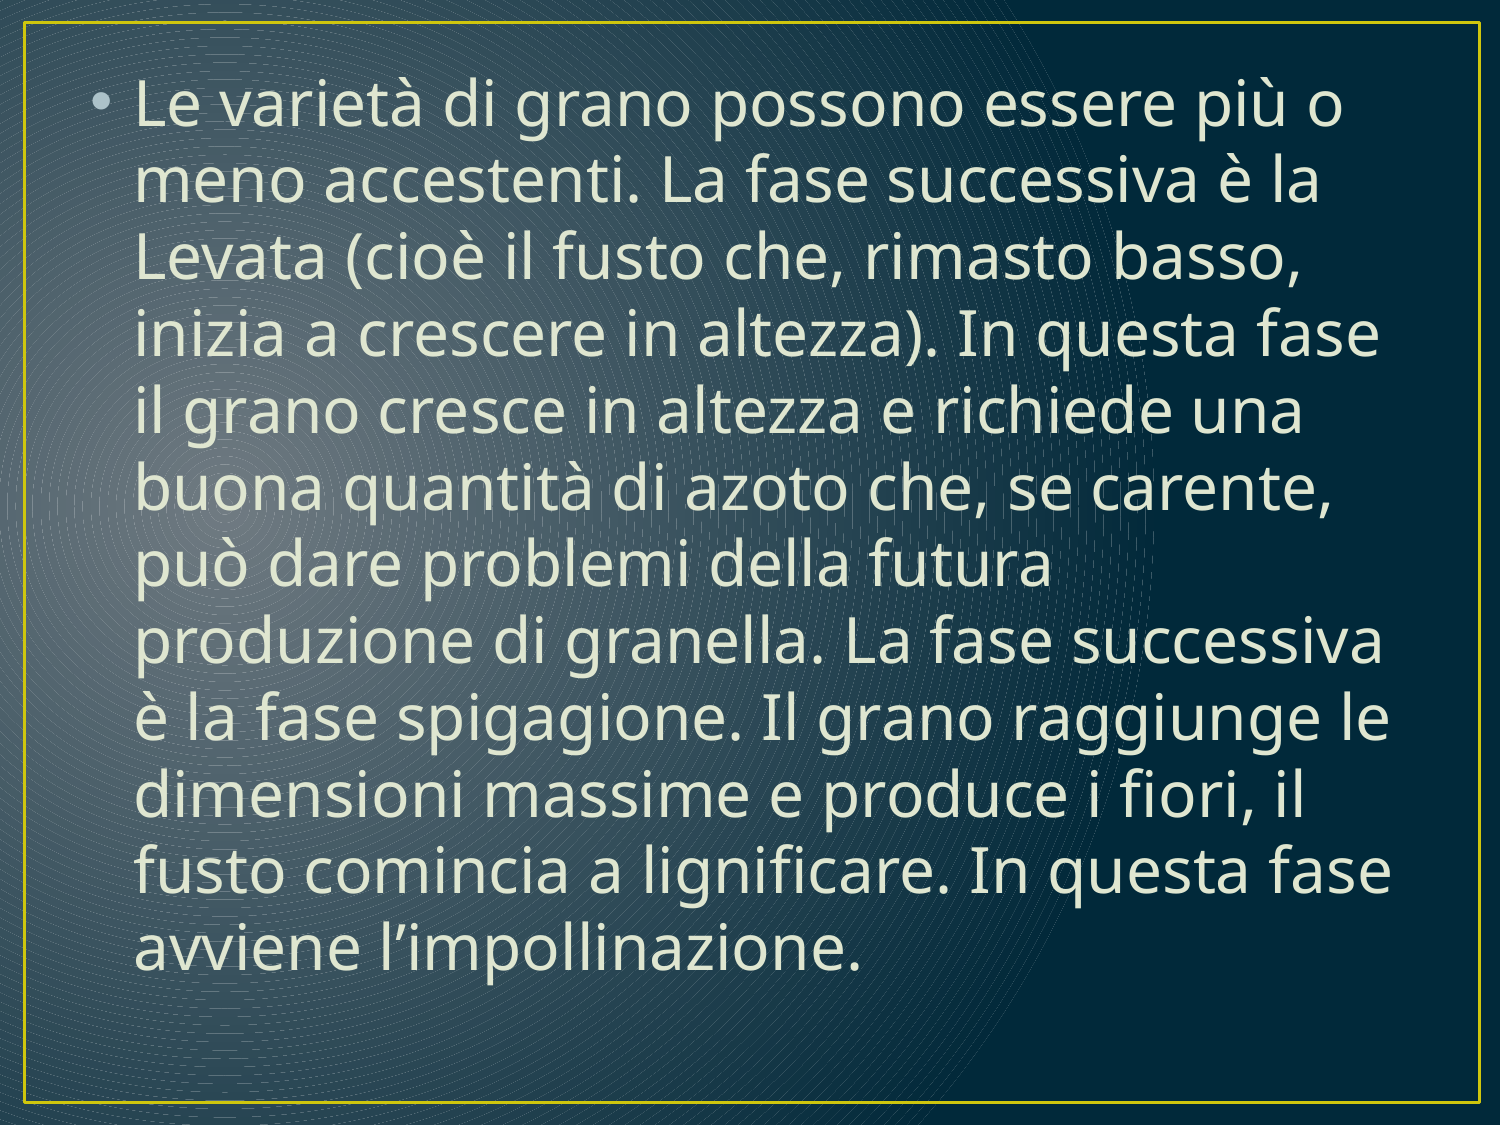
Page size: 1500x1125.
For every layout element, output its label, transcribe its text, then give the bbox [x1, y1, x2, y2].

list Le varietà di grano possono essere più o meno accestenti. La fase successiva è la Levata (cioè il fusto che, rimasto basso, inizia a crescere in altezza). In questa fase il grano cresce in altezza e richiede una buona quantità di azoto che, se carente, può dare problemi della futura produzione di granella. La fase successiva è la fase spigagione. Il grano raggiunge le dimensioni massime e produce i fiori, il fusto comincia a lignificare. In questa fase avviene l’impollinazione. [75, 54, 1425, 1005]
